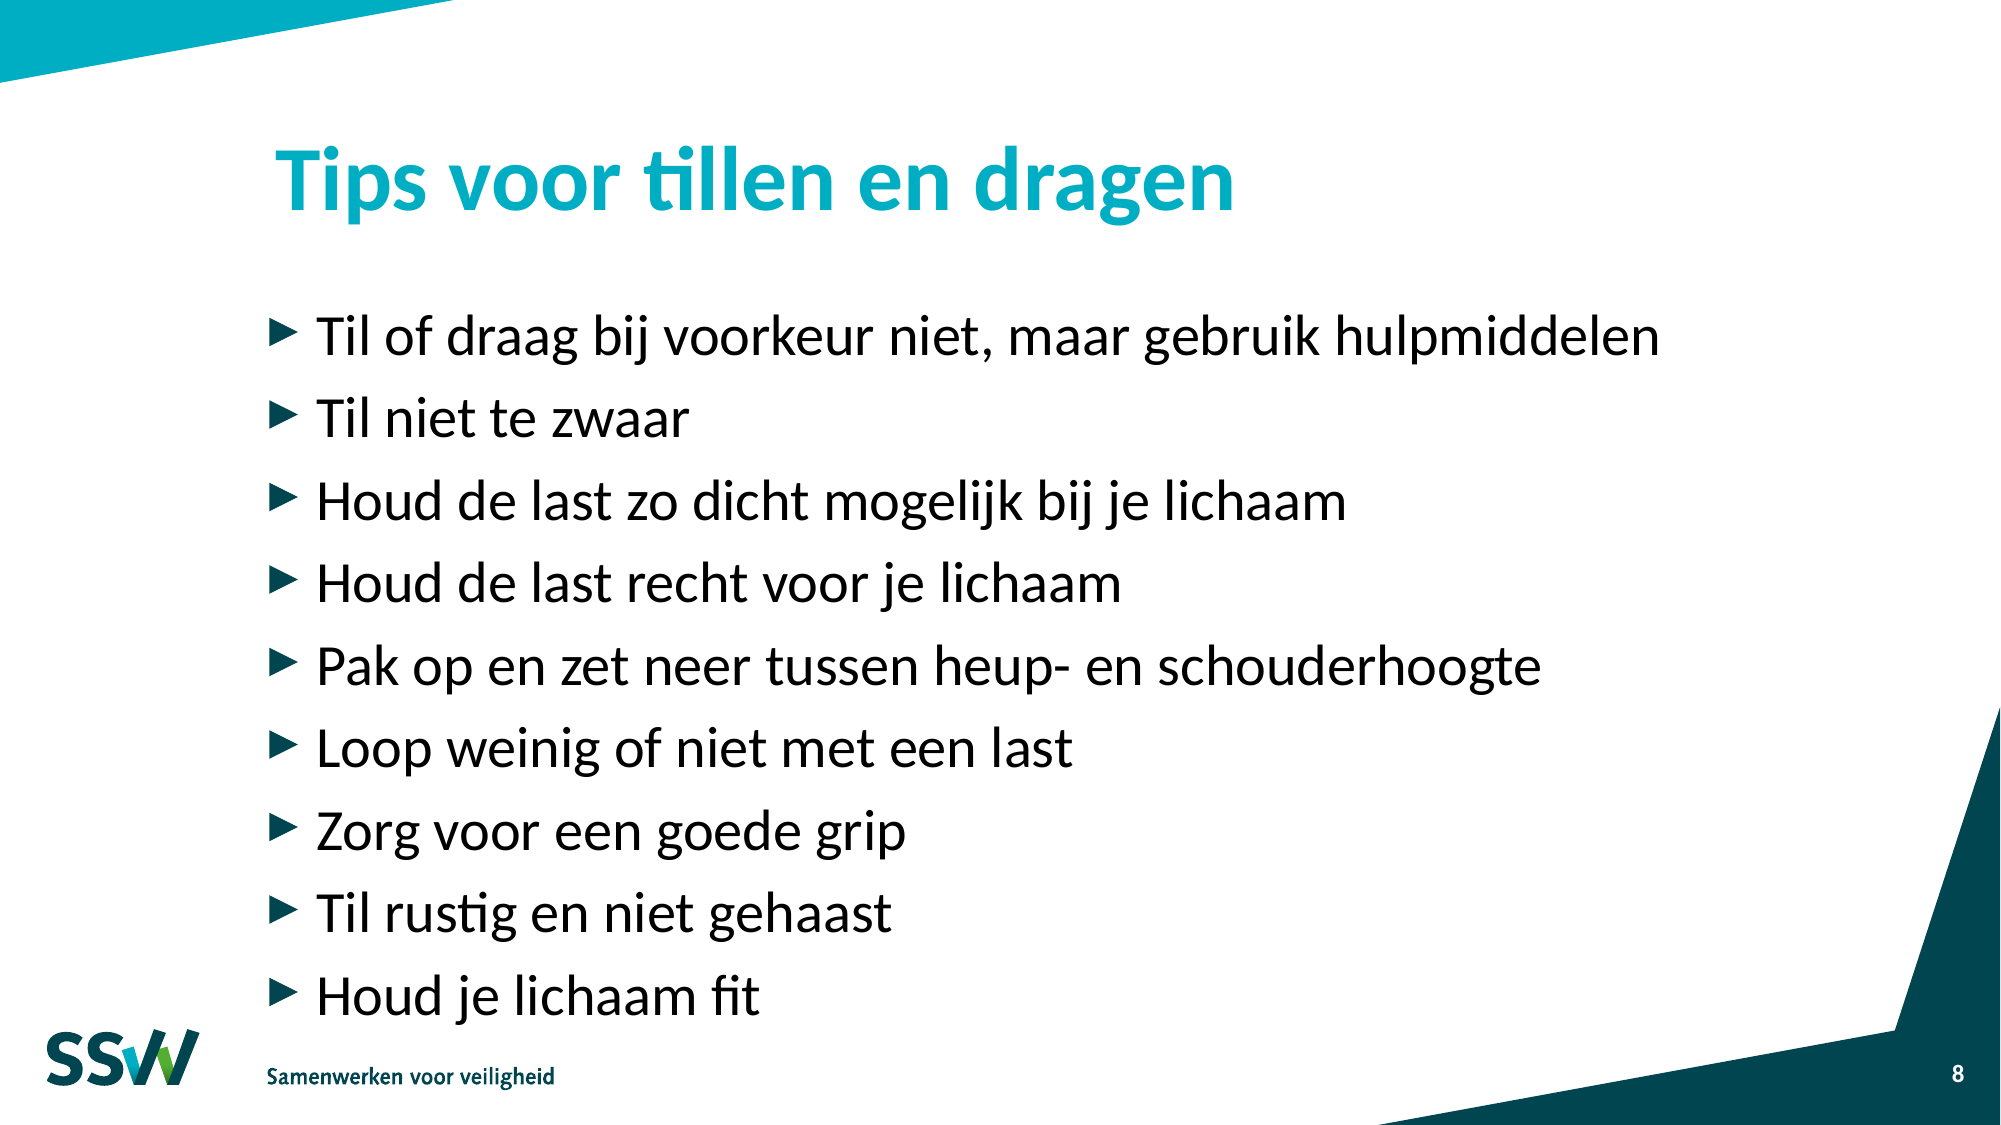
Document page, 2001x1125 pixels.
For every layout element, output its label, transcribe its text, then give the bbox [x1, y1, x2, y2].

list Til of draag bij voorkeur niet, maar gebruik hulpmiddelen Til niet te zwaar Houd de last zo dicht mogelijk bij je lichaam Houd de last recht voor je lichaam Pak op en zet neer tussen heup- en schouderhoogte Loop weinig of niet met een last Zorg voor een goede grip Til rustig en niet gehaast Houd je lichaam fit [269, 297, 1865, 1035]
title Tips voor tillen en dragen [269, 131, 1865, 232]
slide_number 8 [1529, 1042, 1980, 1103]
